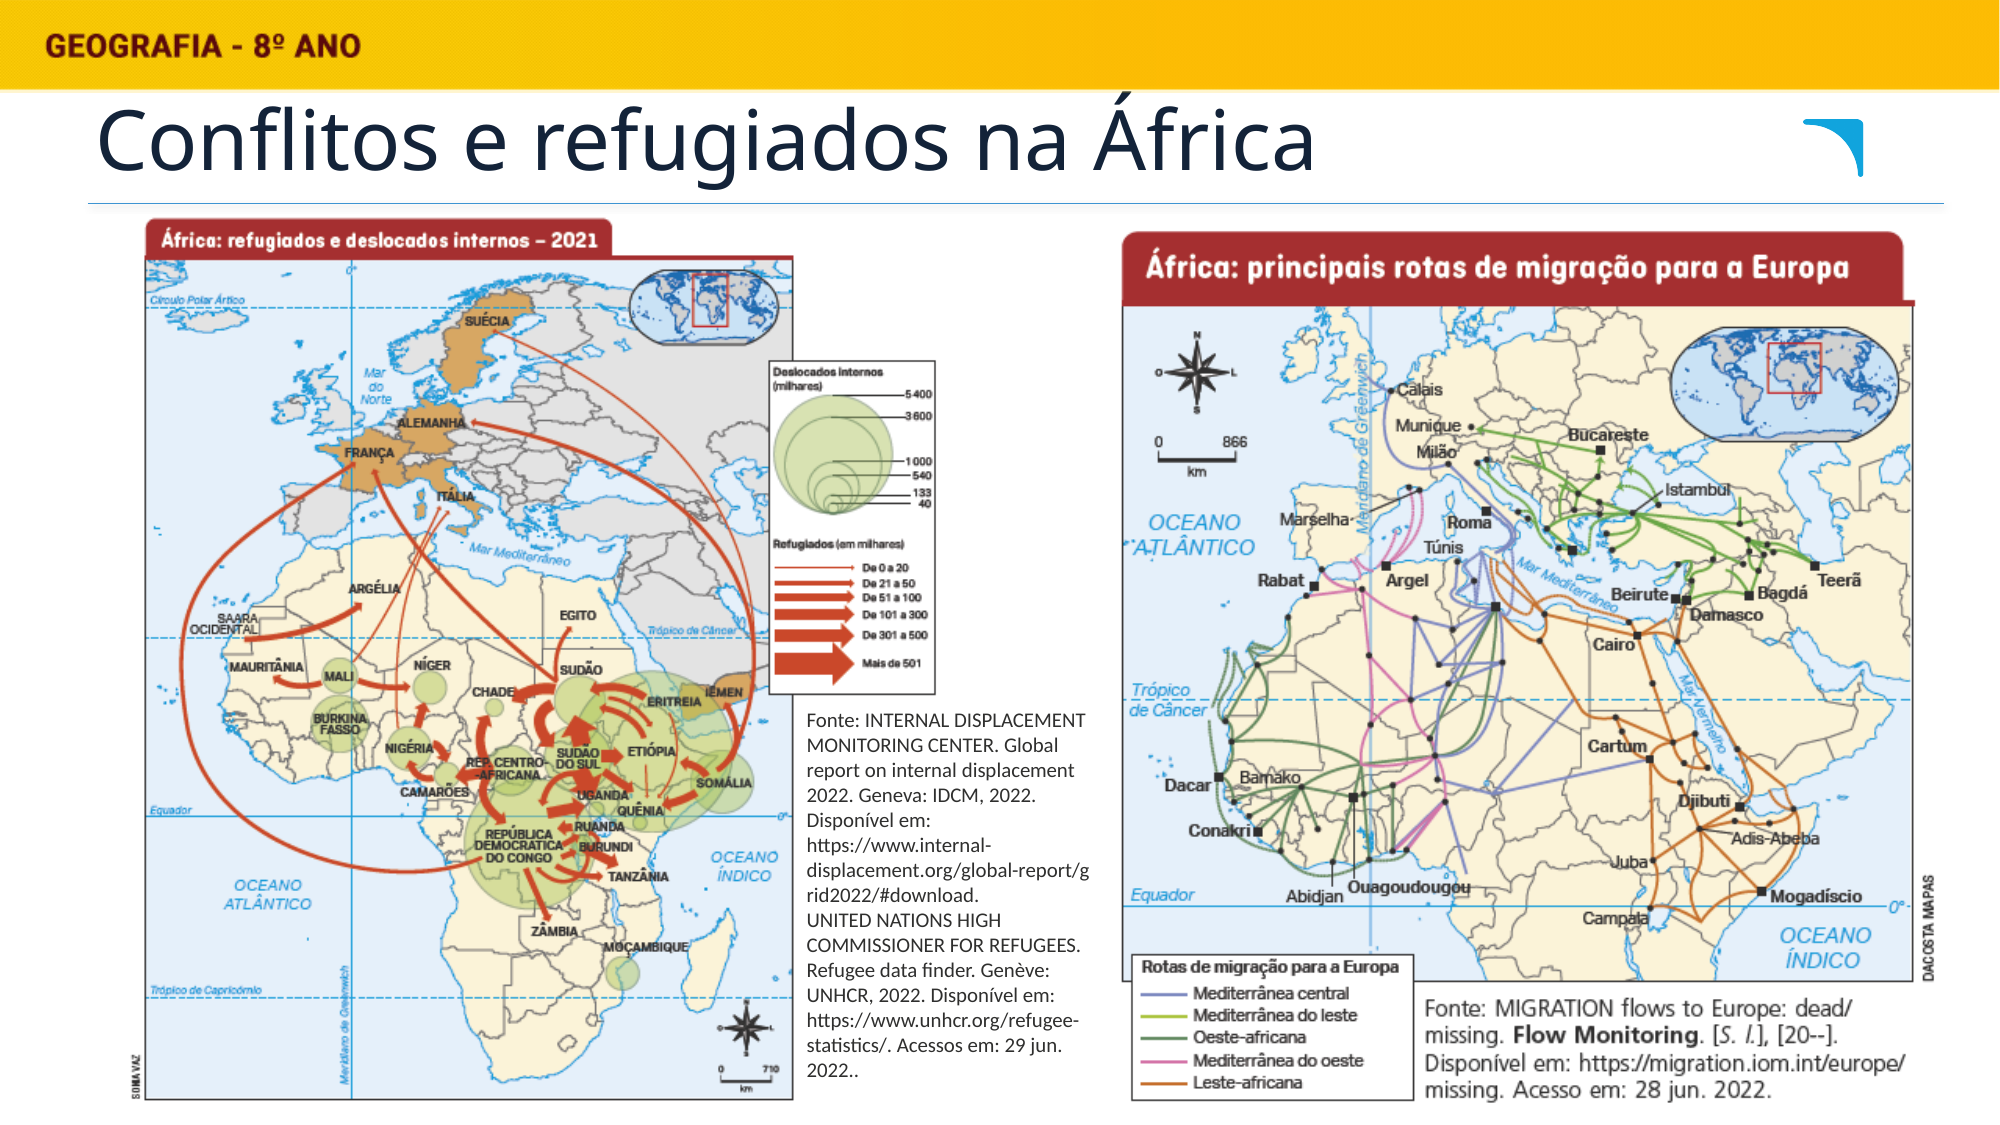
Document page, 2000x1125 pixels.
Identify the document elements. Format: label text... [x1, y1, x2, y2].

text_box Conflitos e refugiados na África [80, 104, 1713, 195]
picture [125, 215, 947, 1110]
picture [1108, 219, 1945, 1107]
text_box Fonte: INTERNAL DISPLACEMENT MONITORING CENTER. Global report on internal displacement 2022. Geneva: IDCM, 2022. Disponível em: https://www.internal-displacement.org/global-report/grid2022/#download. UNITED NATIONS HIGH COMMISSIONER FOR REFUGEES. Refugee data finder. Genève: UNHCR, 2022. Disponível em: https://www.unhcr.org/refugee-statistics/. Acessos em: 29 jun. 2022.. [952, 699, 1103, 1090]
picture [1798, 115, 1866, 184]
picture [0, 0, 2000, 93]
